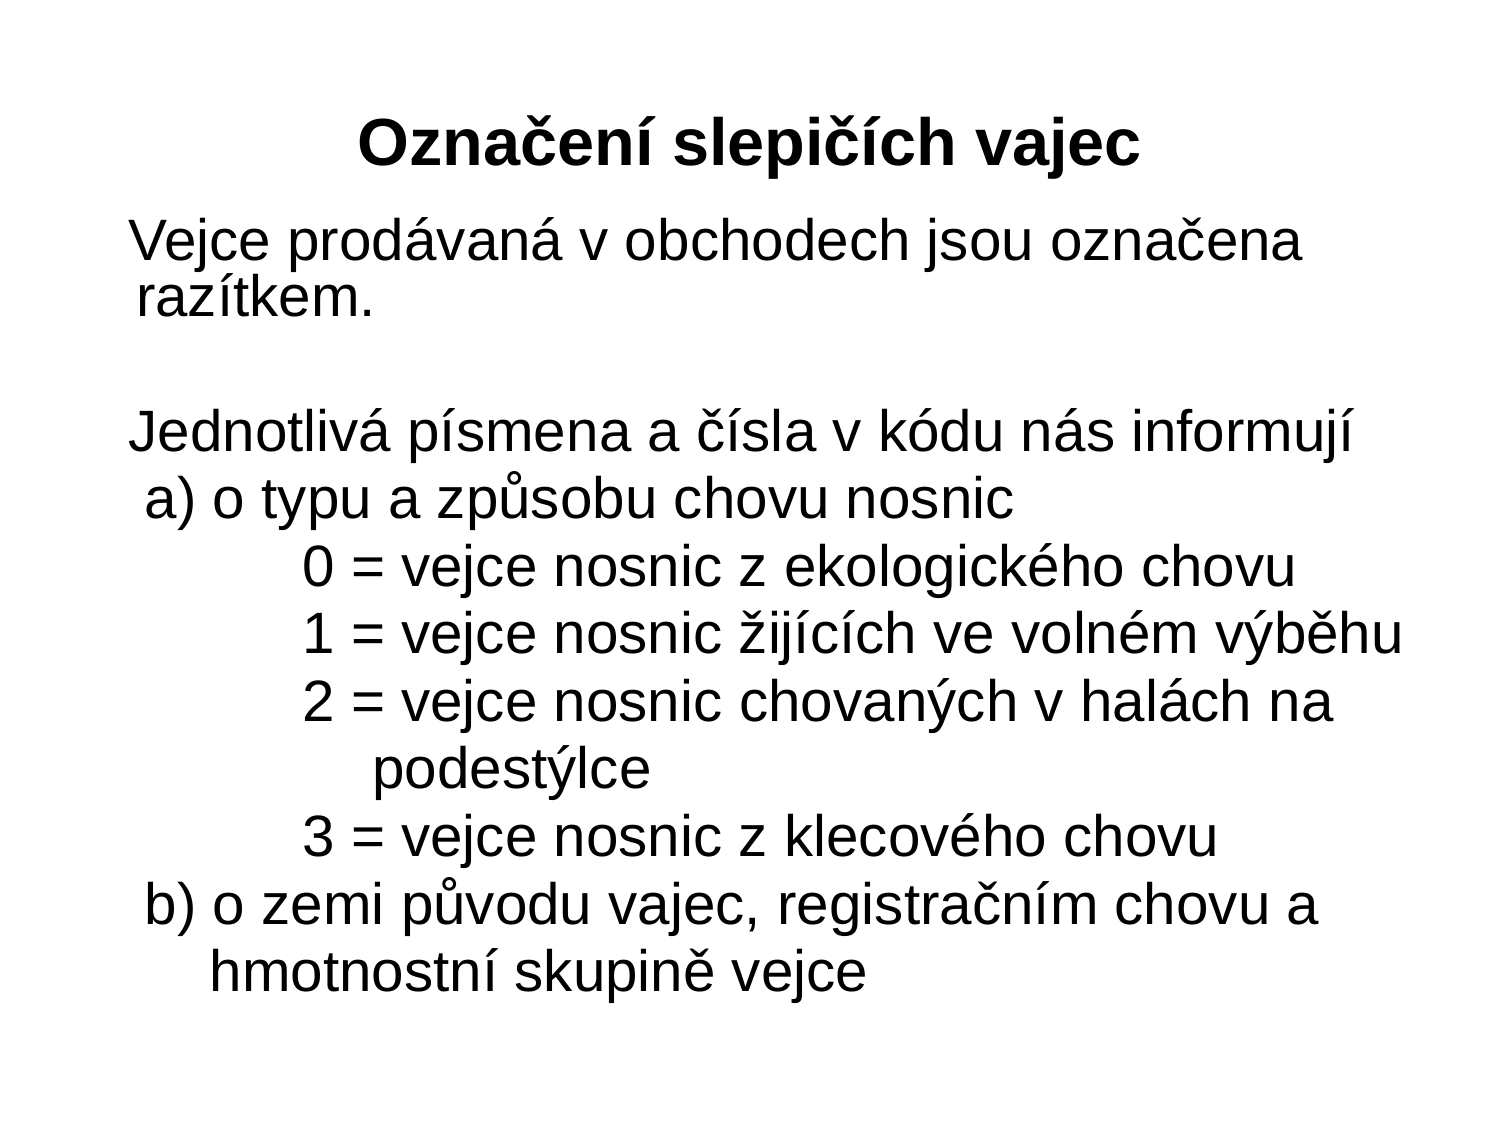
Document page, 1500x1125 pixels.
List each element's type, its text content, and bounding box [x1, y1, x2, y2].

list Vejce prodávaná v obchodech jsou označena razítkem. Jednotlivá písmena a čísla v kódu nás informují a) o typu a způsobu chovu nosnic 0 = vejce nosnic z ekologického chovu 1 = vejce nosnic žijících ve volném výběhu 2 = vejce nosnic chovaných v halách na podestýlce 3 = vejce nosnic z klecového chovu b) o zemi původu vajec, registračním chovu a hmotnostní skupině vejce [64, 207, 1444, 1079]
title Označení slepičích vajec [74, 44, 1426, 207]
